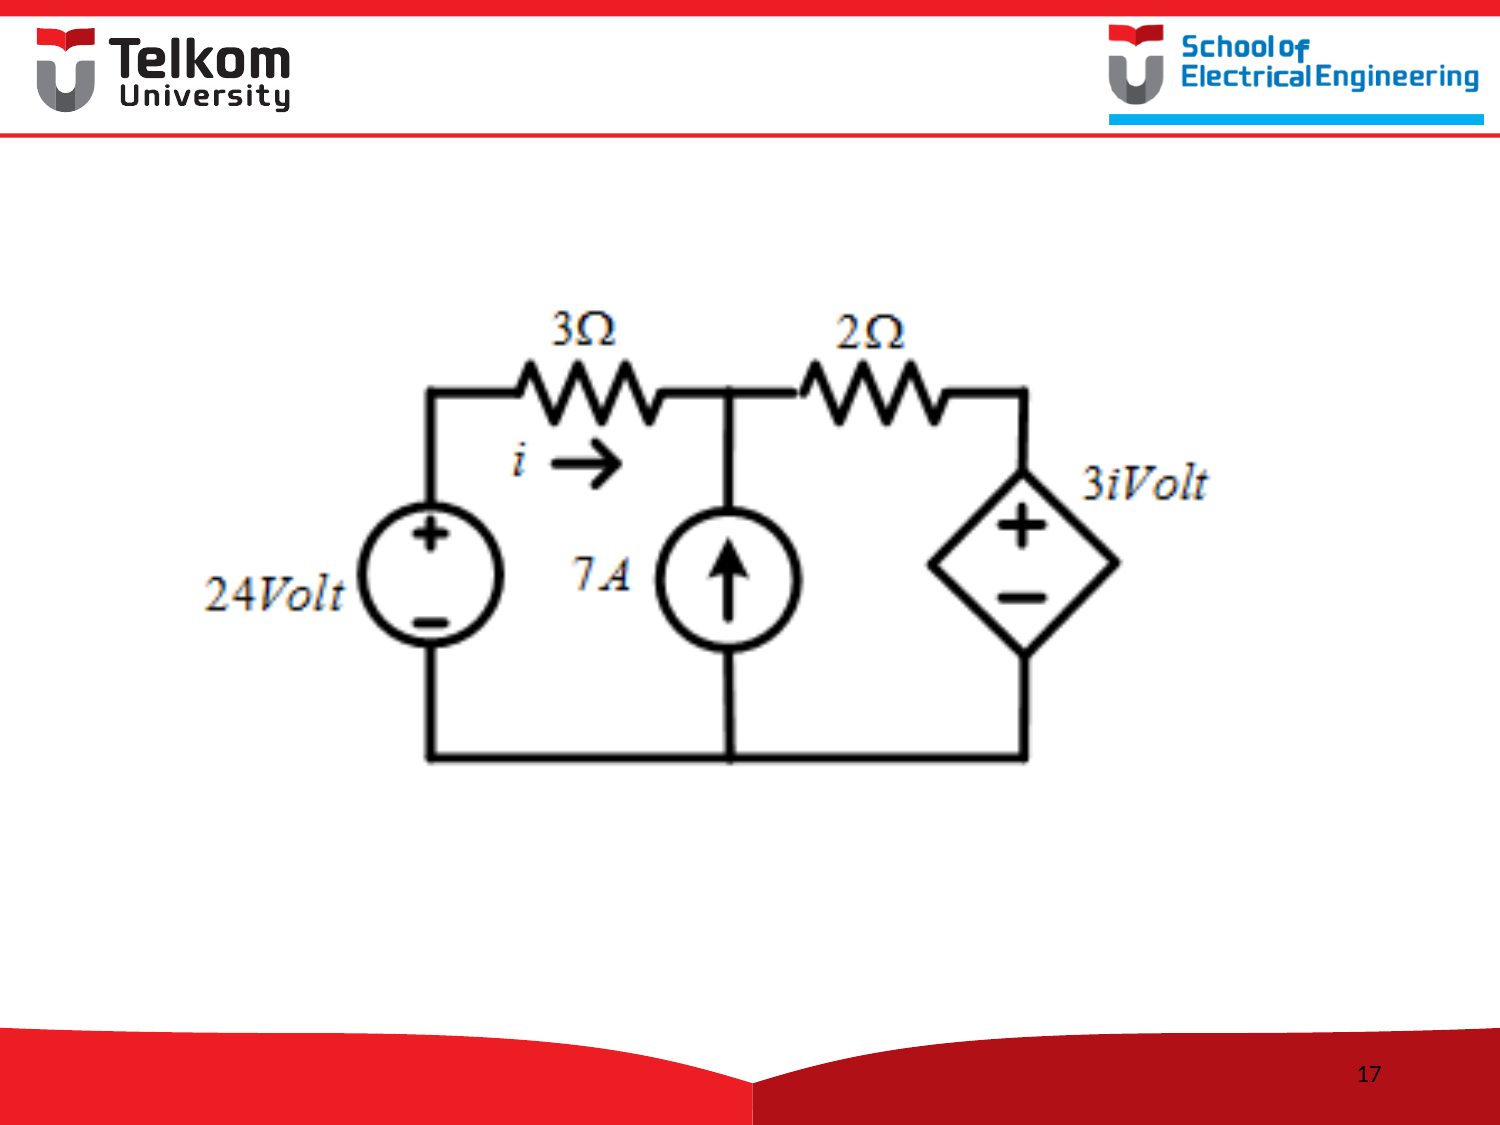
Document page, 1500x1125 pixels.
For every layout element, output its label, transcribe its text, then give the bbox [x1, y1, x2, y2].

picture [173, 299, 1238, 800]
slide_number 17 [1059, 1042, 1397, 1103]
picture [1100, 24, 1484, 125]
